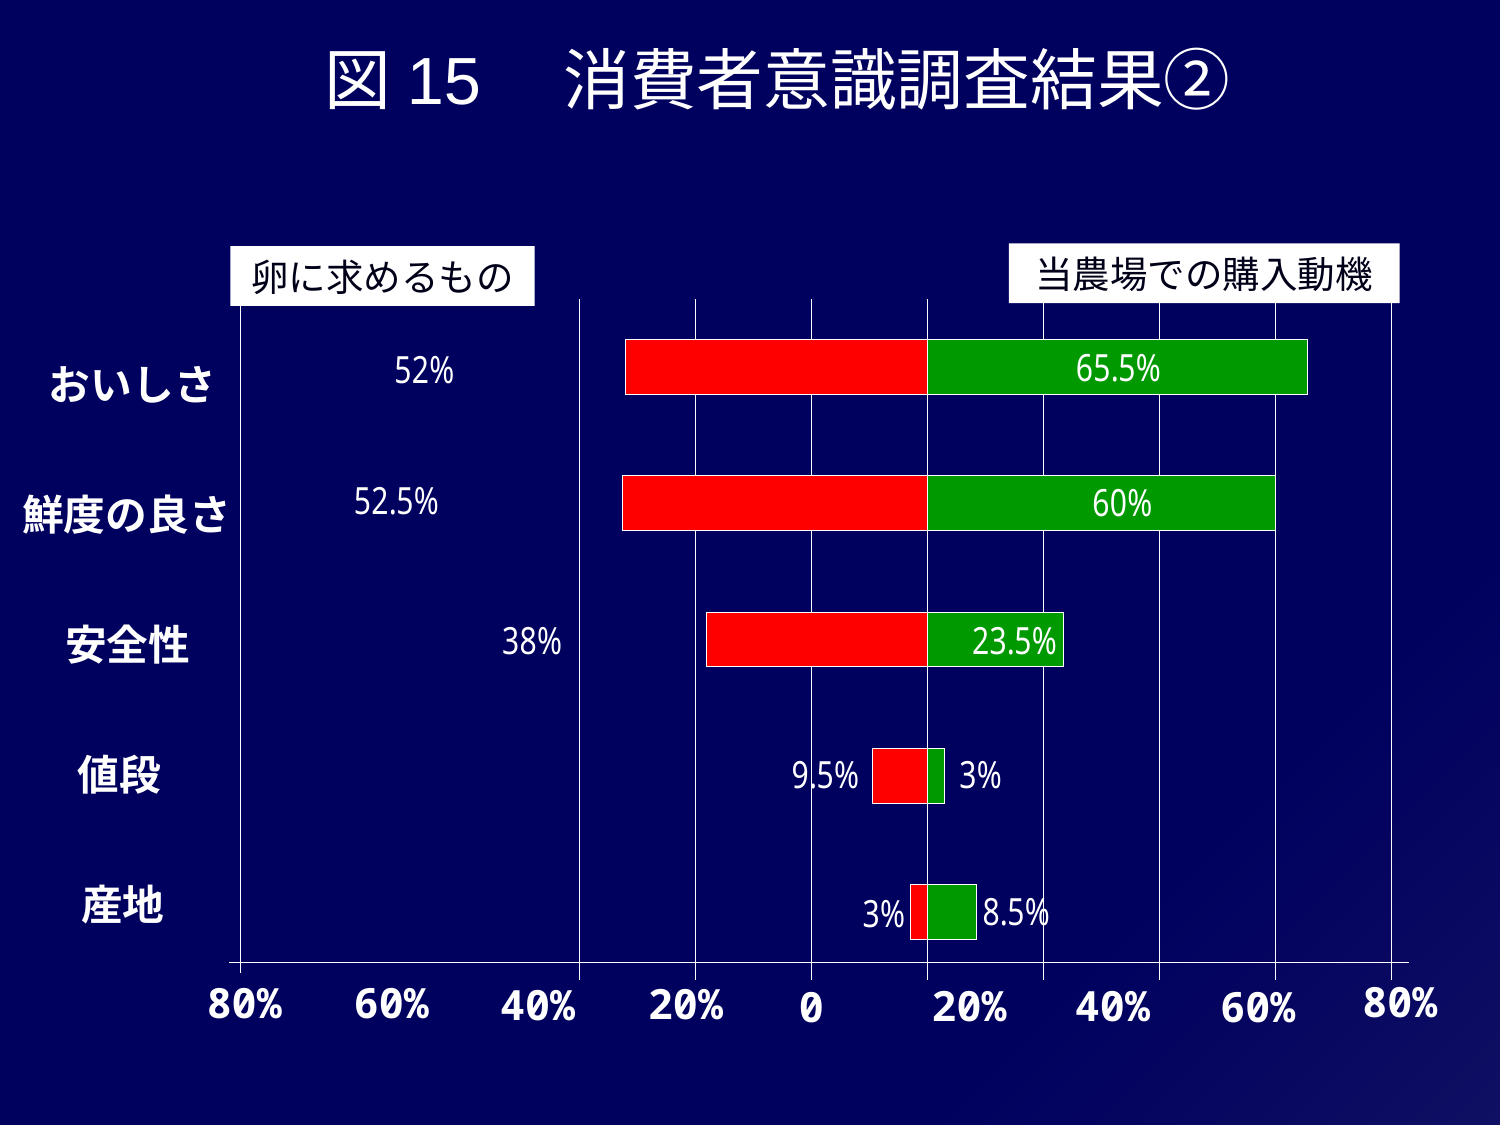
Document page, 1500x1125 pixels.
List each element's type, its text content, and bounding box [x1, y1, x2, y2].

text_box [197, 243, 1448, 1039]
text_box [5, 350, 192, 937]
text_box 図15 消費者意識調査結果② [309, 30, 1246, 126]
